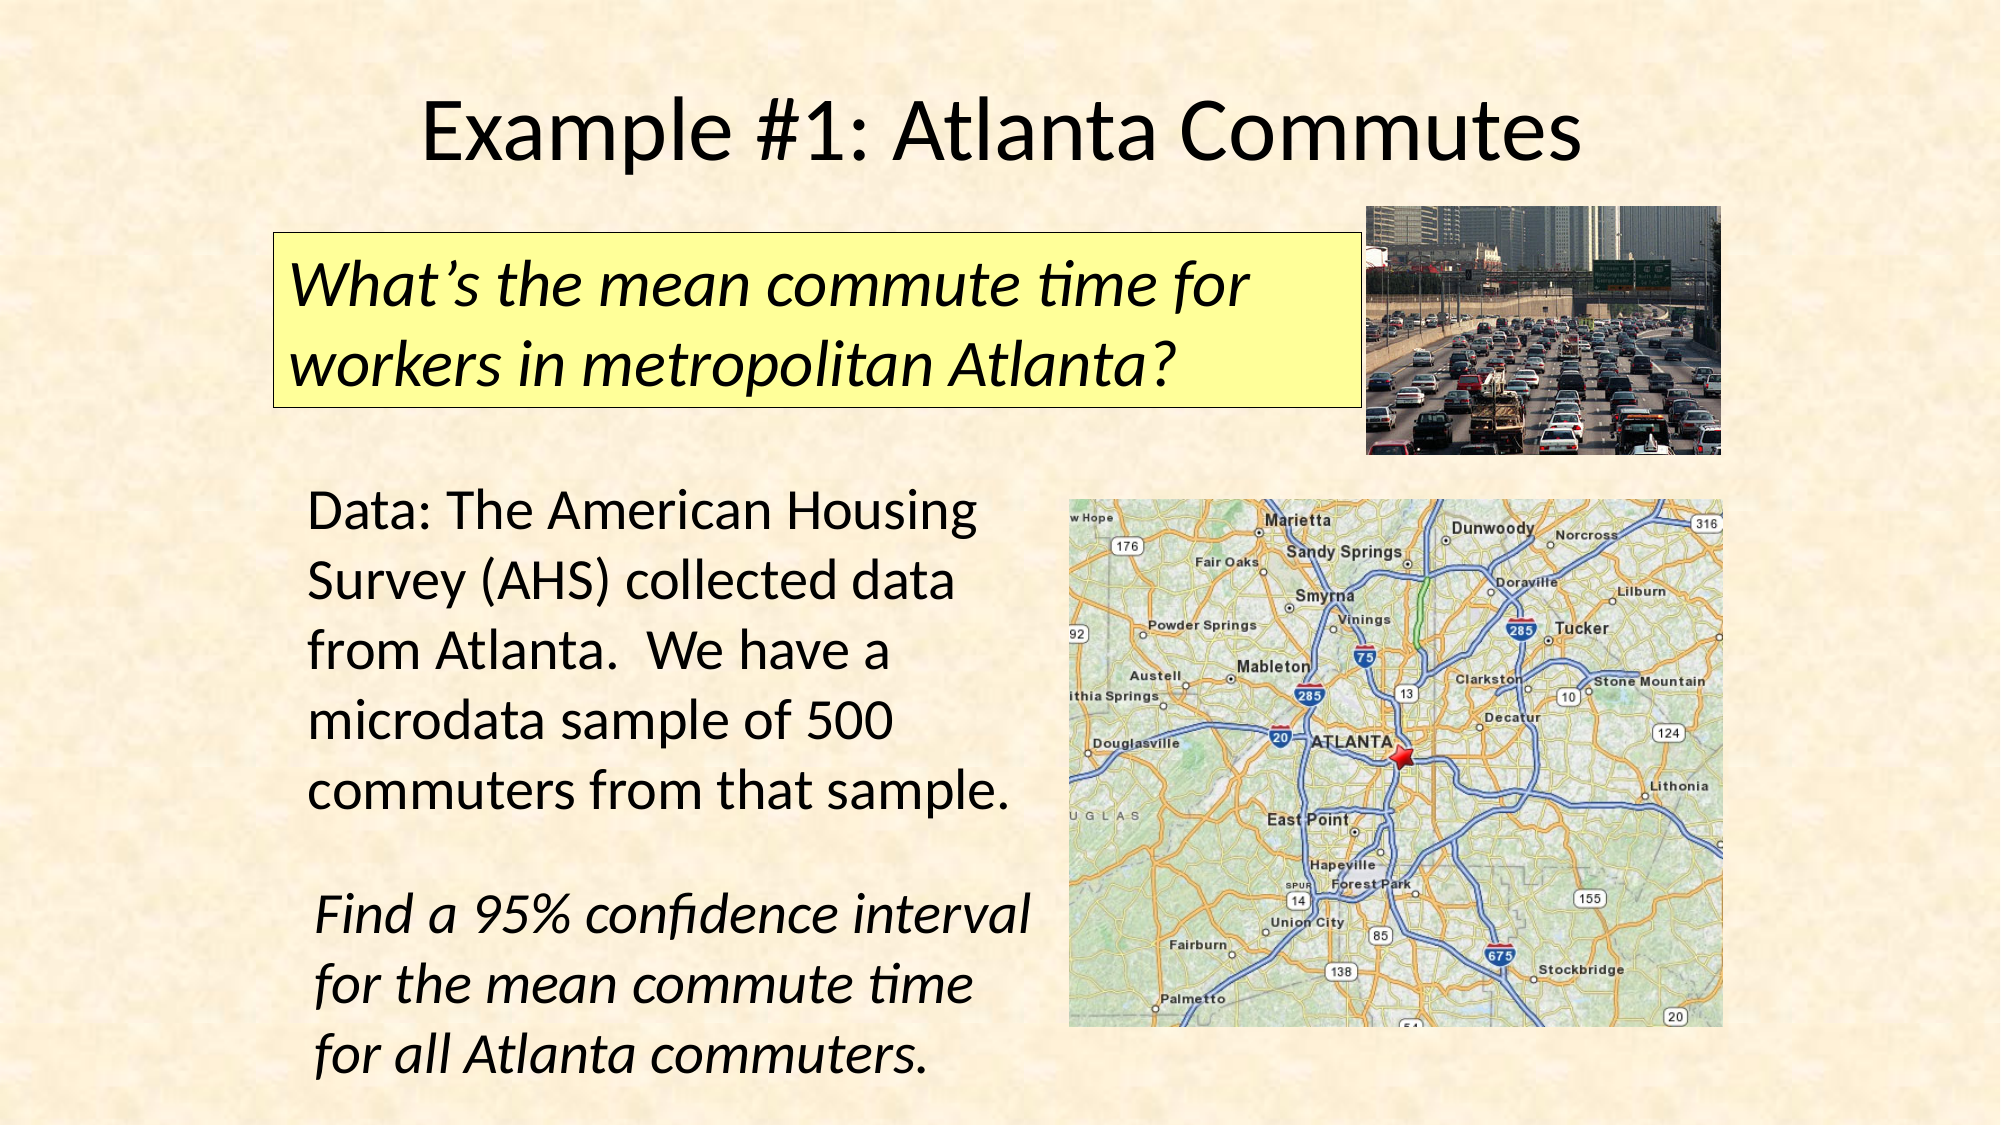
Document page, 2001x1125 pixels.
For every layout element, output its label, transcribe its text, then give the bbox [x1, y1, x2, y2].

title Example #1: Atlanta Commutes [304, 30, 1700, 218]
text_box What’s the mean commute time for workers in metropolitan Atlanta? [273, 232, 1360, 408]
picture [0, 0, 2001, 1125]
text_box Data: The American Housing Survey (AHS) collected data from Atlanta. We have a microdata sample of 500 commuters from that sample. [293, 463, 1056, 899]
text_box Find a 95% confidence interval for the mean commute time for all Atlanta commuters. [299, 867, 1063, 1093]
